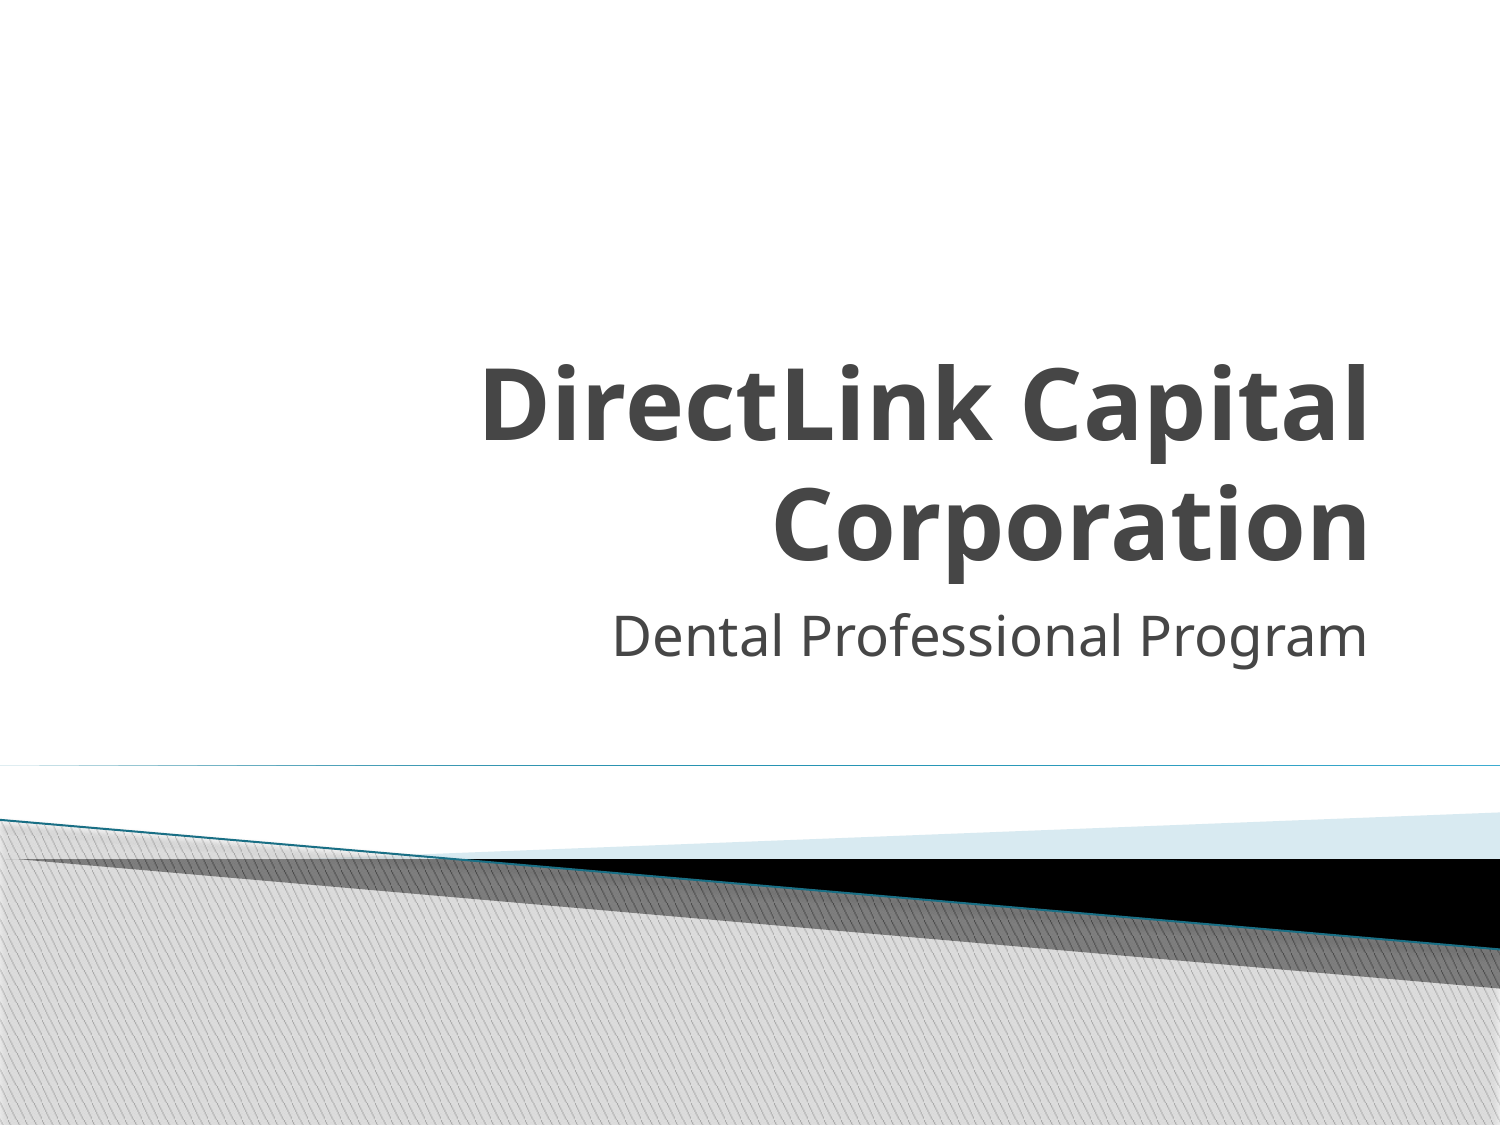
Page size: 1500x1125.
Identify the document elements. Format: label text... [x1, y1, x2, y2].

title DirectLink Capital Corporation [112, 287, 1388, 588]
subtitle Dental Professional Program [112, 592, 1388, 790]
picture [5, 859, 1500, 989]
